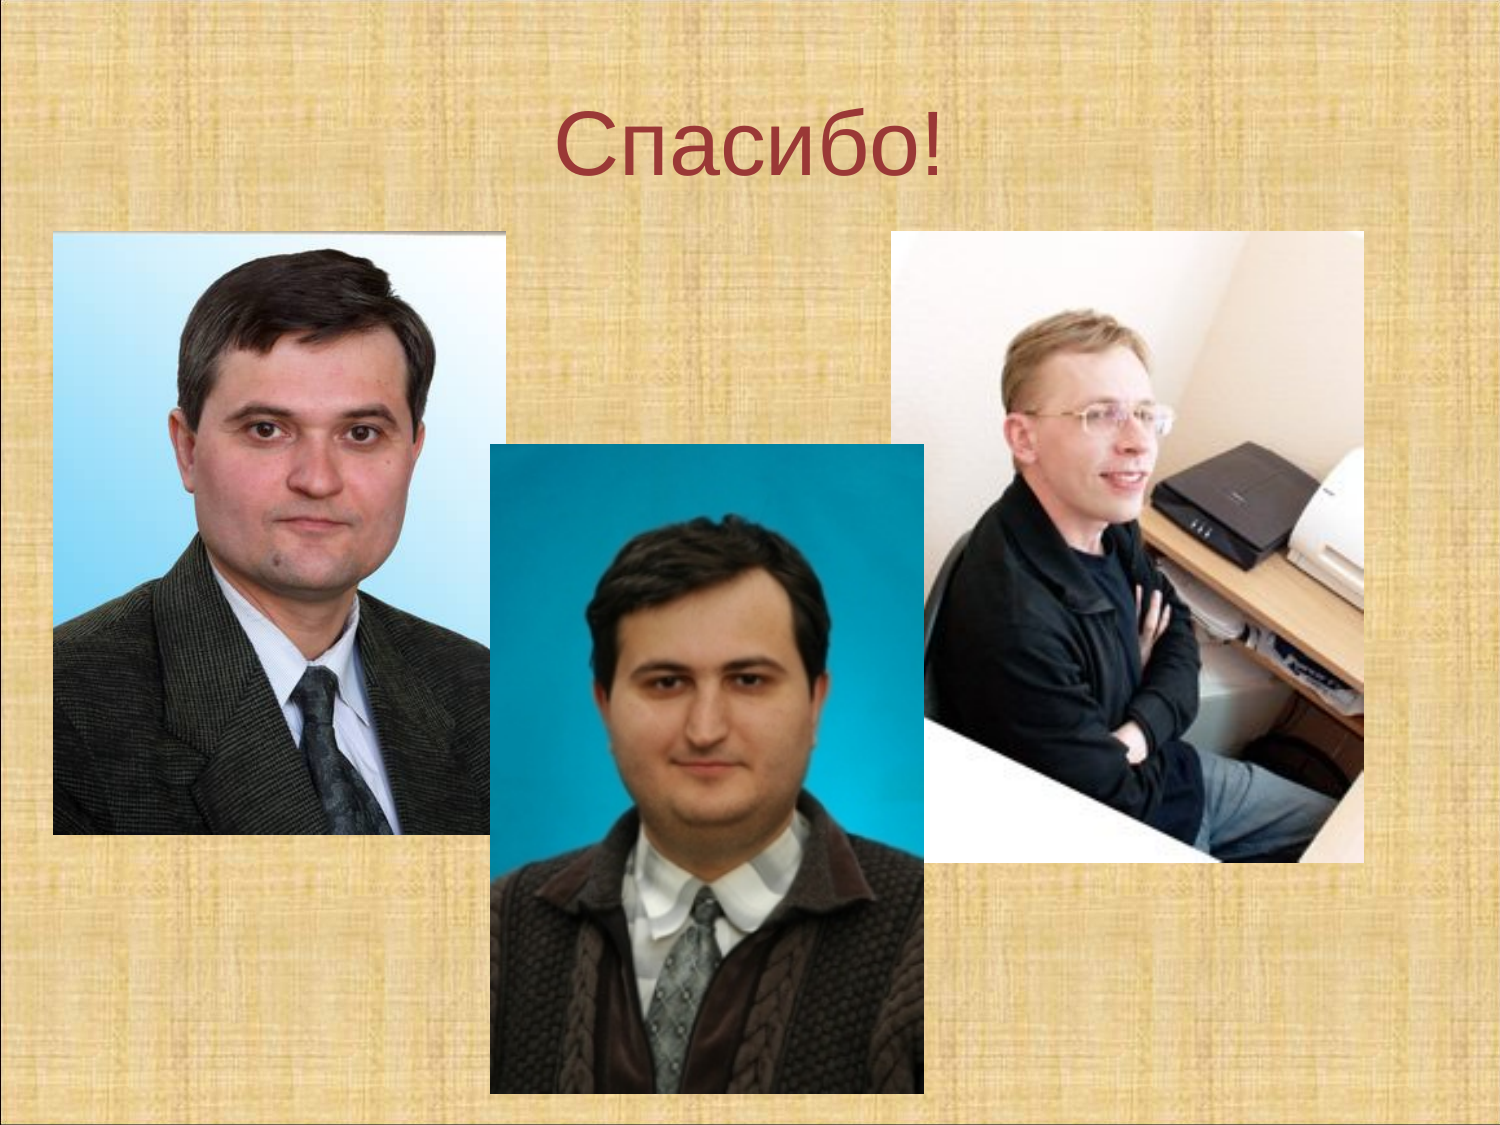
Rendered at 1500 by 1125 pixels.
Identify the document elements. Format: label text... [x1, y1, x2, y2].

picture [0, 0, 1500, 1125]
title Спасибо! [74, 44, 1426, 233]
